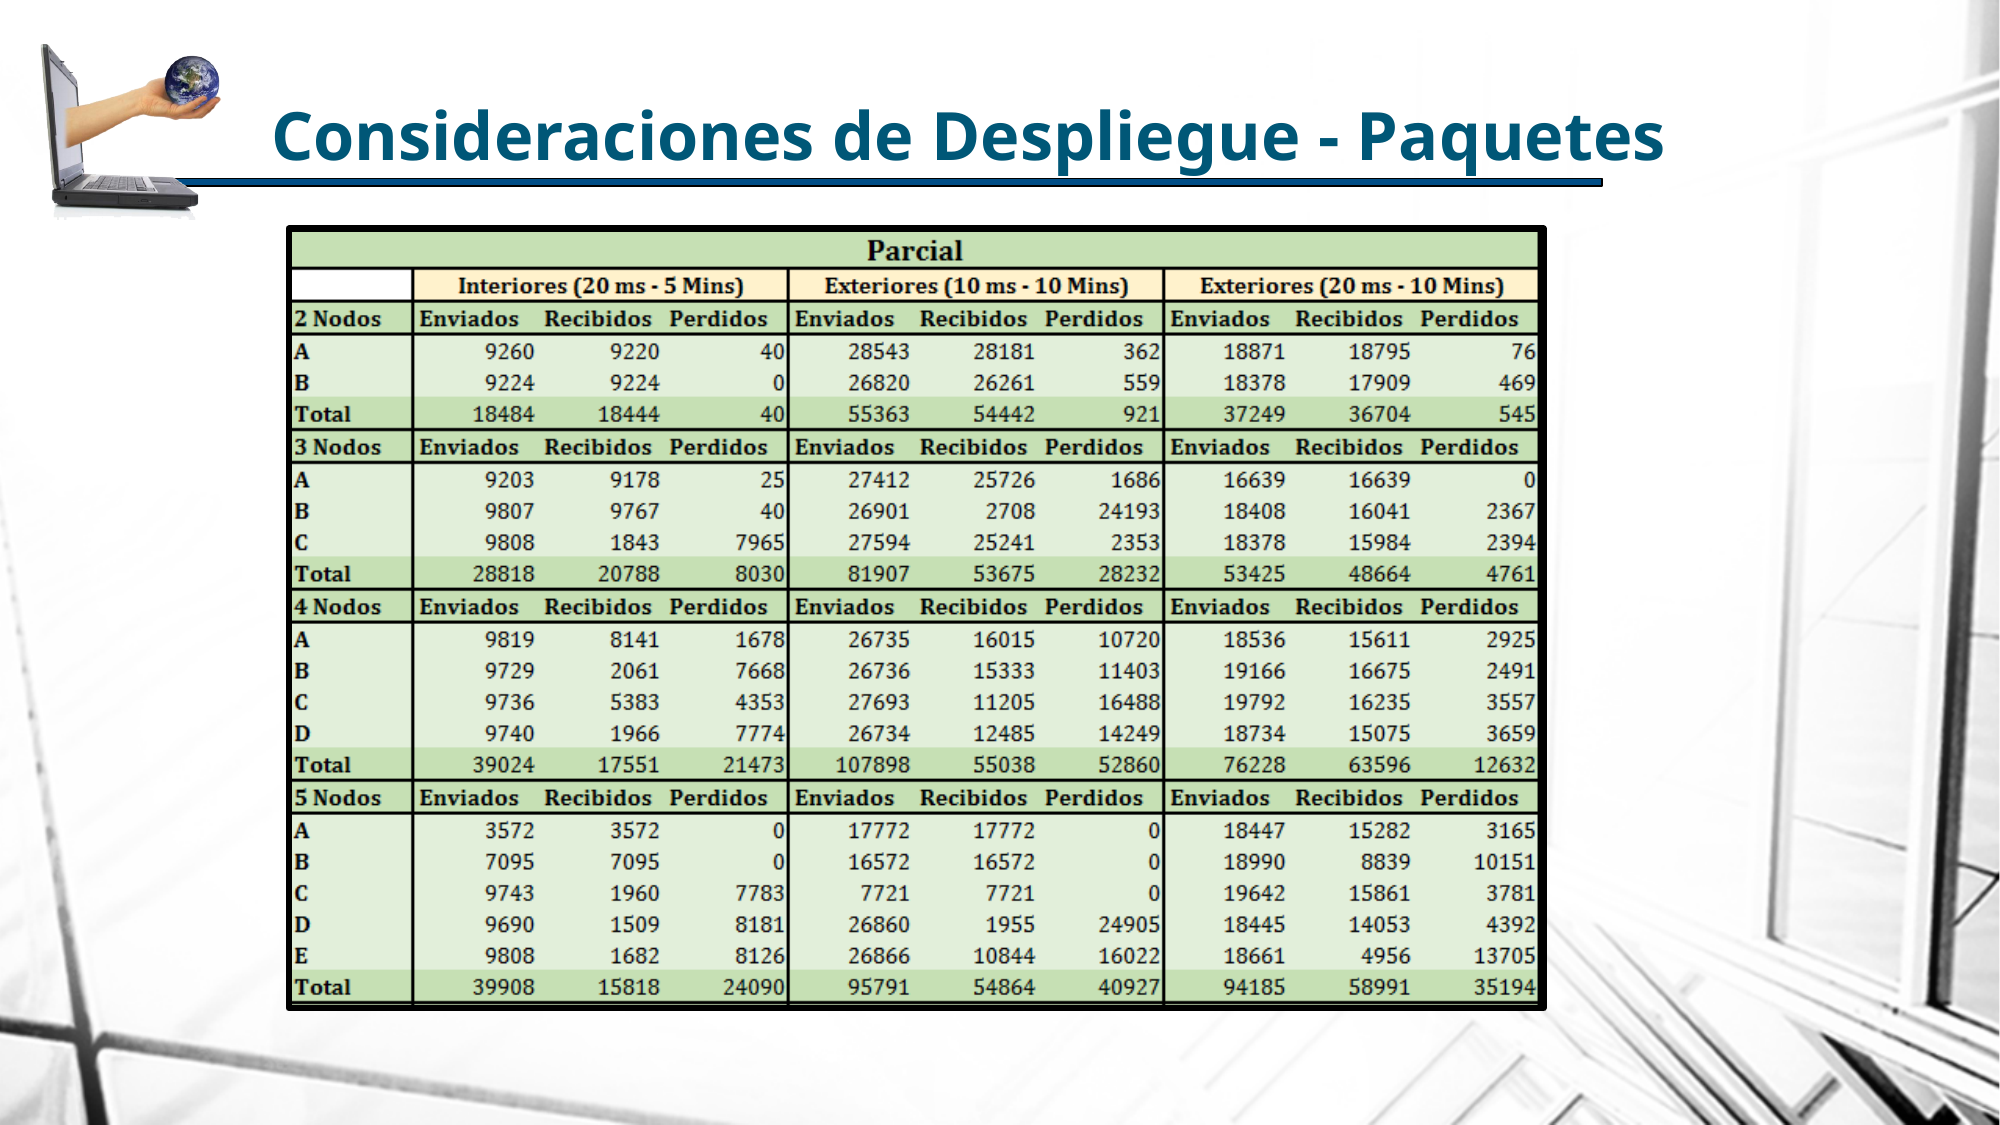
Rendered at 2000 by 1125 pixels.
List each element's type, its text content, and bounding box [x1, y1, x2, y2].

title Consideraciones de Despliegue - Paquetes [256, 68, 1862, 182]
text_box [231, 178, 1603, 186]
picture [0, 0, 2000, 1125]
